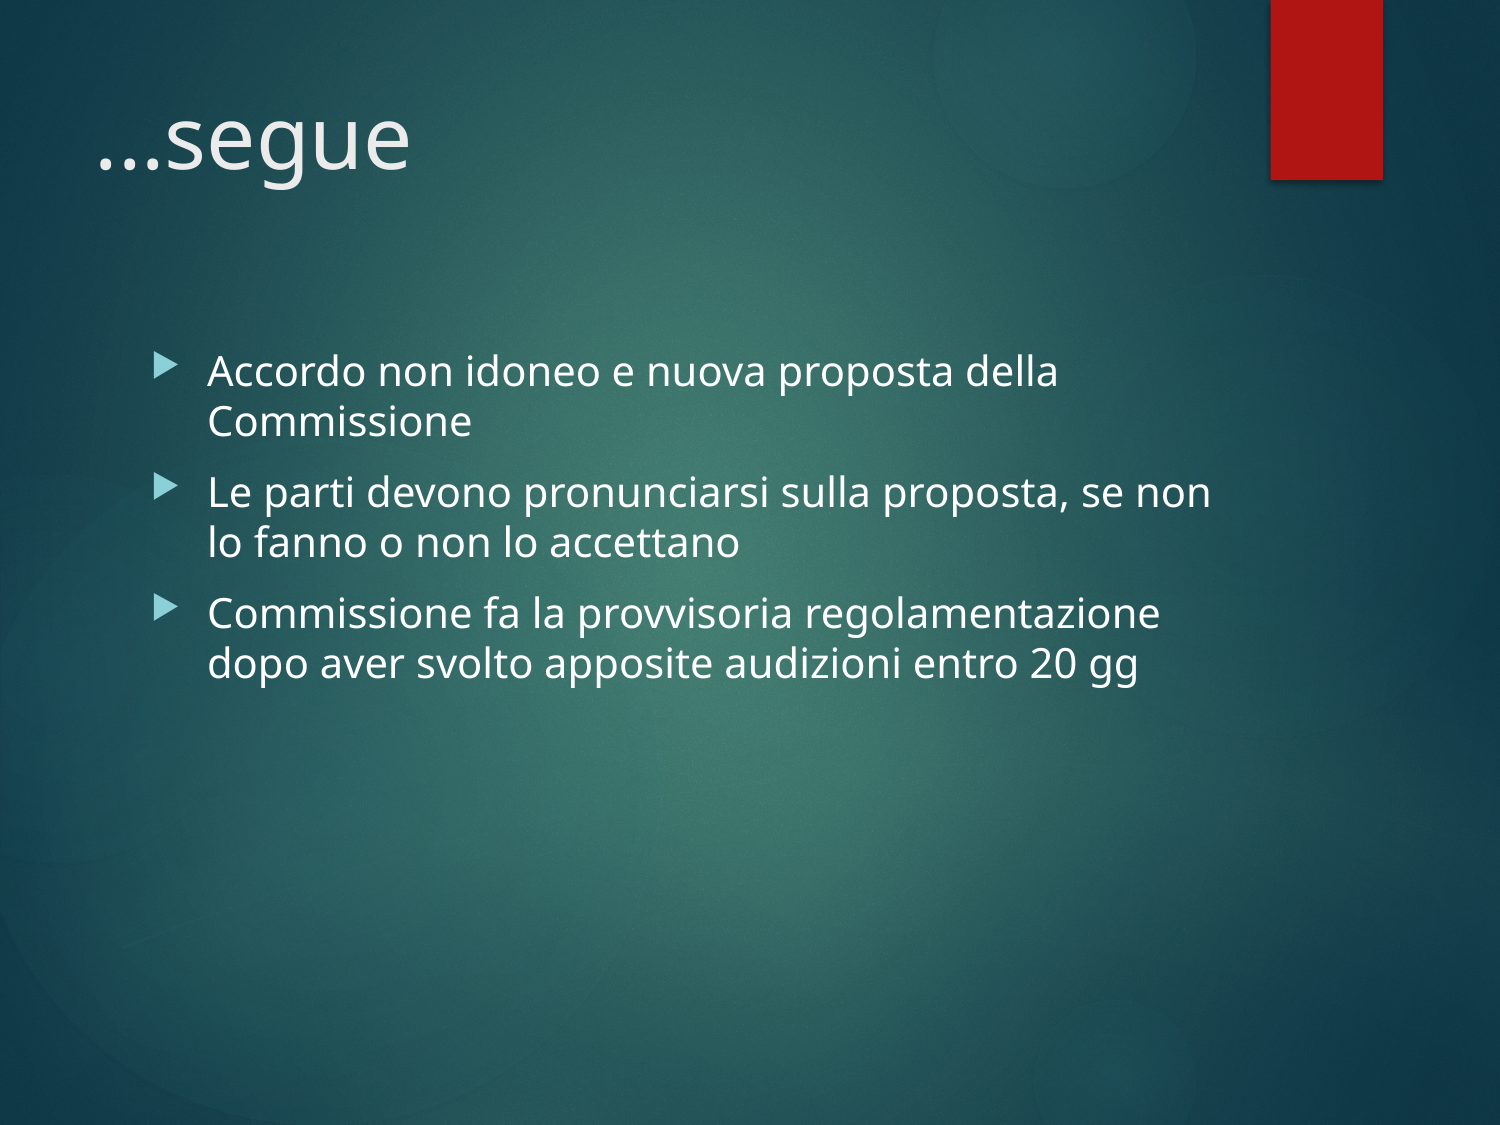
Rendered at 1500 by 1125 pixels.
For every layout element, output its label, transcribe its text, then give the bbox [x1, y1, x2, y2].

title ...segue [79, 74, 1237, 304]
list Accordo non idoneo e nuova proposta della Commissione Le parti devono pronunciarsi sulla proposta, se non lo fanno o non lo accettano Commissione fa la provvisoria regolamentazione dopo aver svolto apposite audizioni entro 20 gg [135, 336, 1237, 1025]
